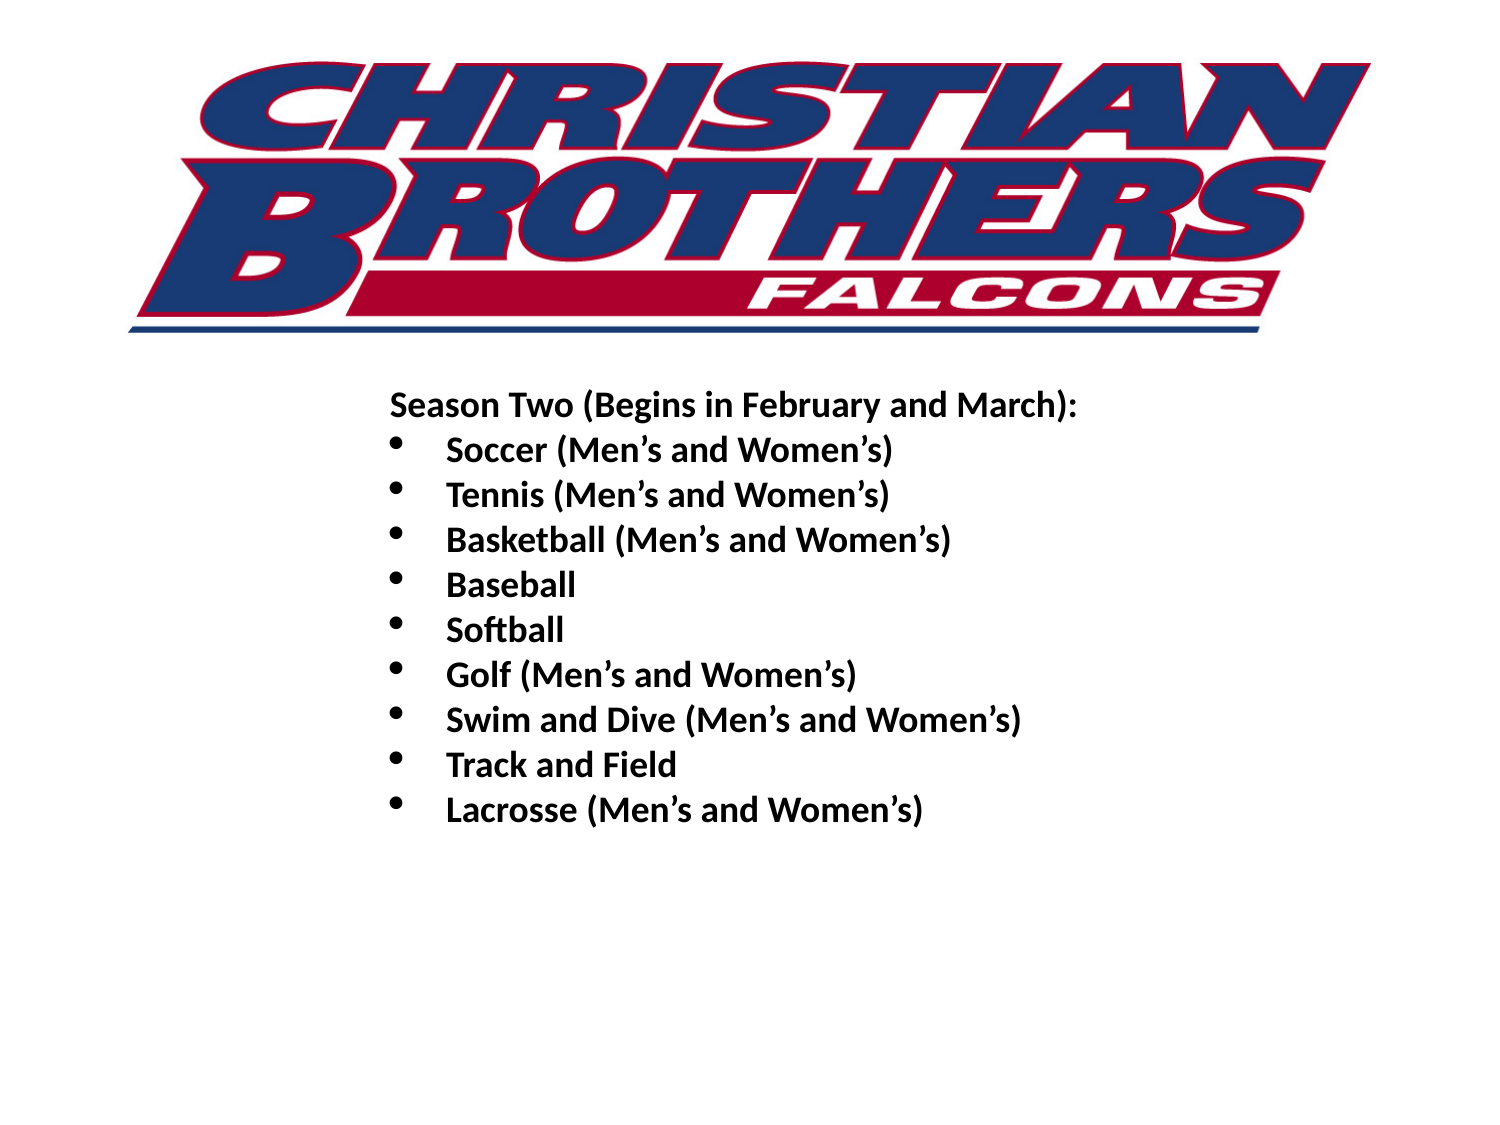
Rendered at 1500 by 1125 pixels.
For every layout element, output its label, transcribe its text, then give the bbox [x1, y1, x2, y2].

picture [125, 58, 1375, 337]
text_box Season Two (Begins in February and March): Soccer (Men’s and Women’s) Tennis (Men’s and Women’s) Basketball (Men’s and Women’s) Baseball Softball Golf (Men’s and Women’s) Swim and Dive (Men’s and Women’s) Track and Field Lacrosse (Men’s and Women’s) [374, 345, 1125, 838]
